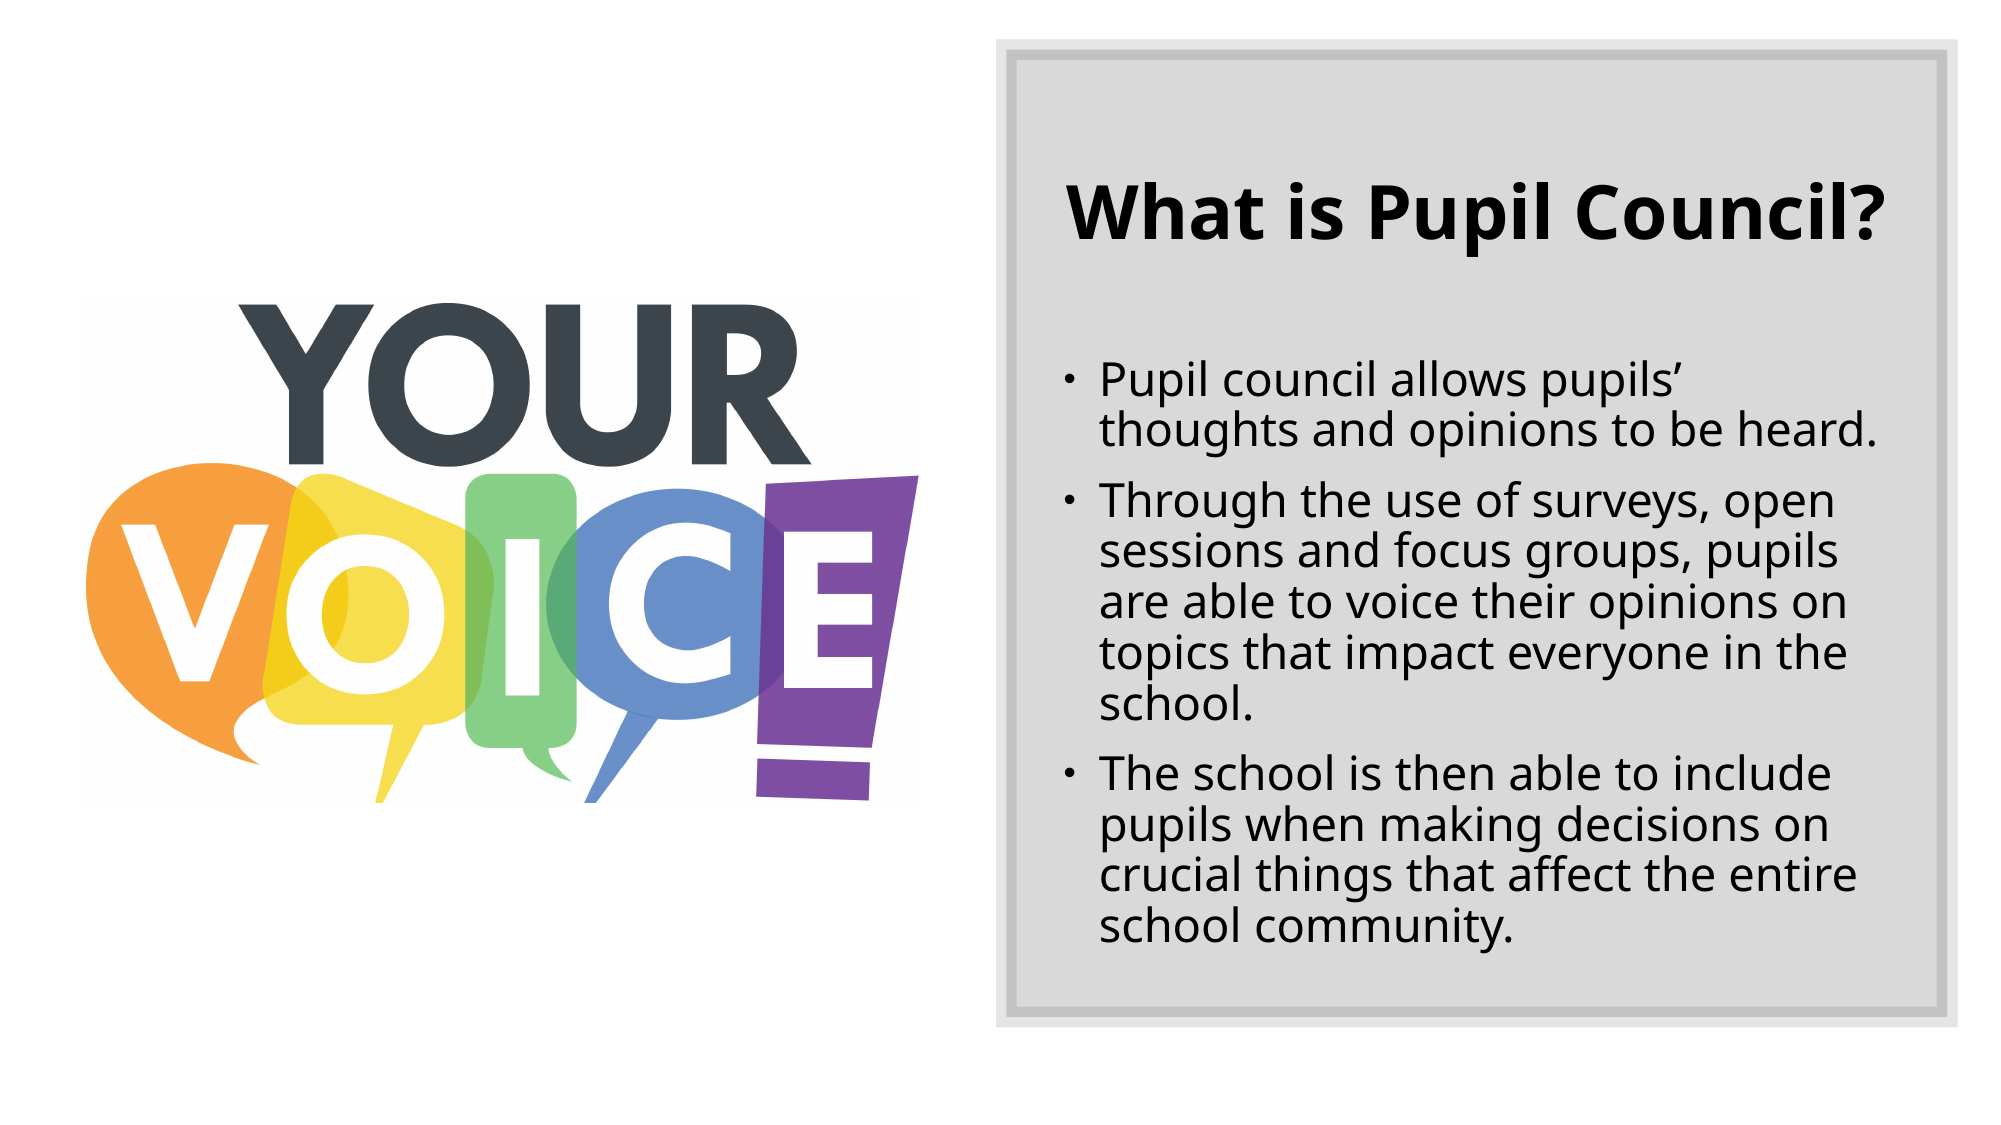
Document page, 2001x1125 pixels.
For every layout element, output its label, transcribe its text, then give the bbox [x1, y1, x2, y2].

picture [79, 296, 921, 804]
title What is Pupil Council? [1048, 105, 1906, 326]
list Pupil council allows pupils’ thoughts and opinions to be heard. Through the use of surveys, open sessions and focus groups, pupils are able to voice their opinions on topics that impact everyone in the school. The school is then able to include pupils when making decisions on crucial things that affect the entire school community. [1048, 348, 1908, 967]
text_box [1005, 49, 1948, 1018]
